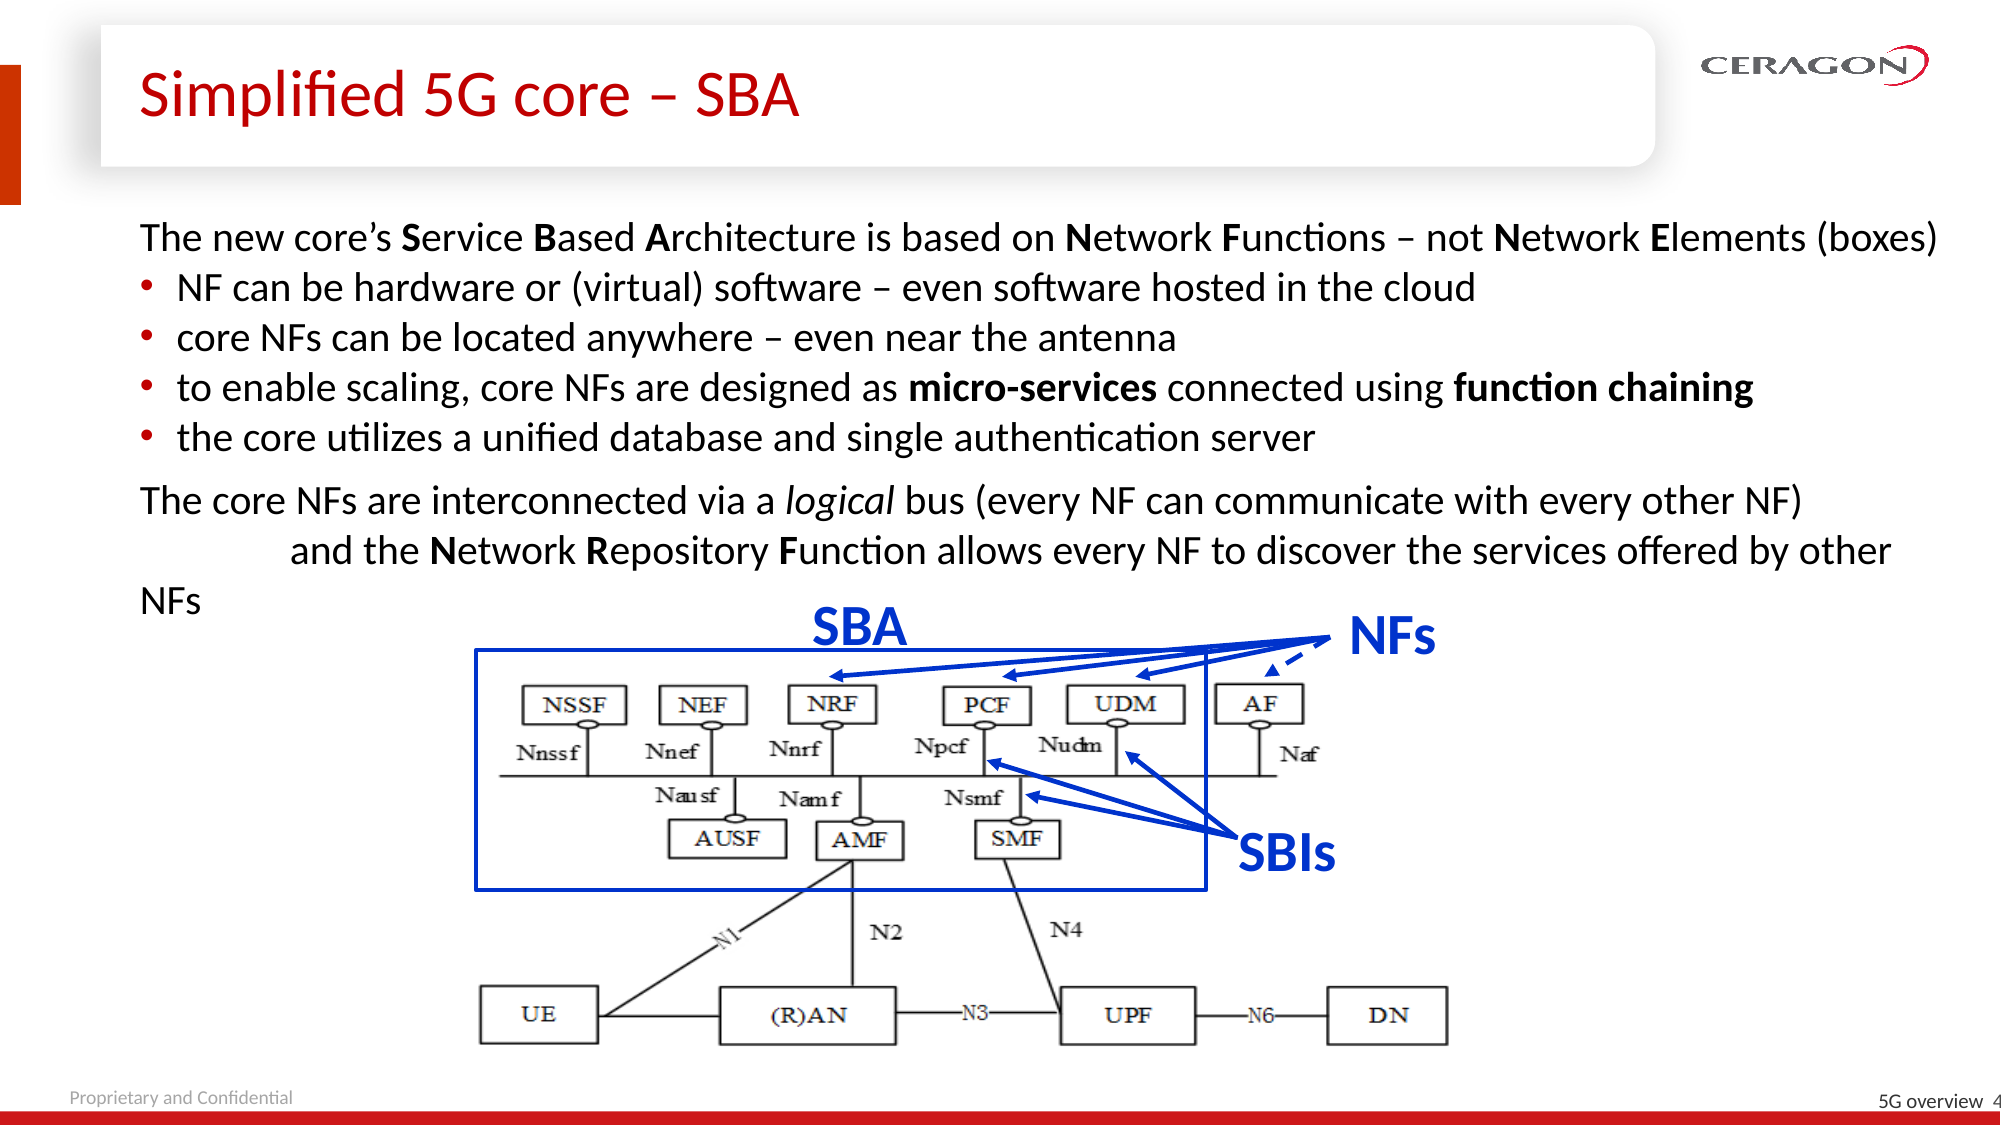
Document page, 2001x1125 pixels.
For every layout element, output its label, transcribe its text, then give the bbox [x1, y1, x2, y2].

list The new core’s Service Based Architecture is based on Network Functions – not Network Elements (boxes) NF can be hardware or (virtual) software – even software hosted in the cloud core NFs can be located anywhere – even near the antenna to enable scaling, core NFs are designed as micro-services connected using function chaining the core utilizes a unified database and single authentication server The core NFs are interconnected via a logical bus (every NF can communicate with every other NF) and the Network Repository Function allows every NF to discover the services offered by other NFs [139, 202, 1958, 1040]
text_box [372, 590, 1483, 1077]
picture [1692, 40, 1935, 94]
title Simplified 5G core – SBA [139, 42, 1603, 150]
